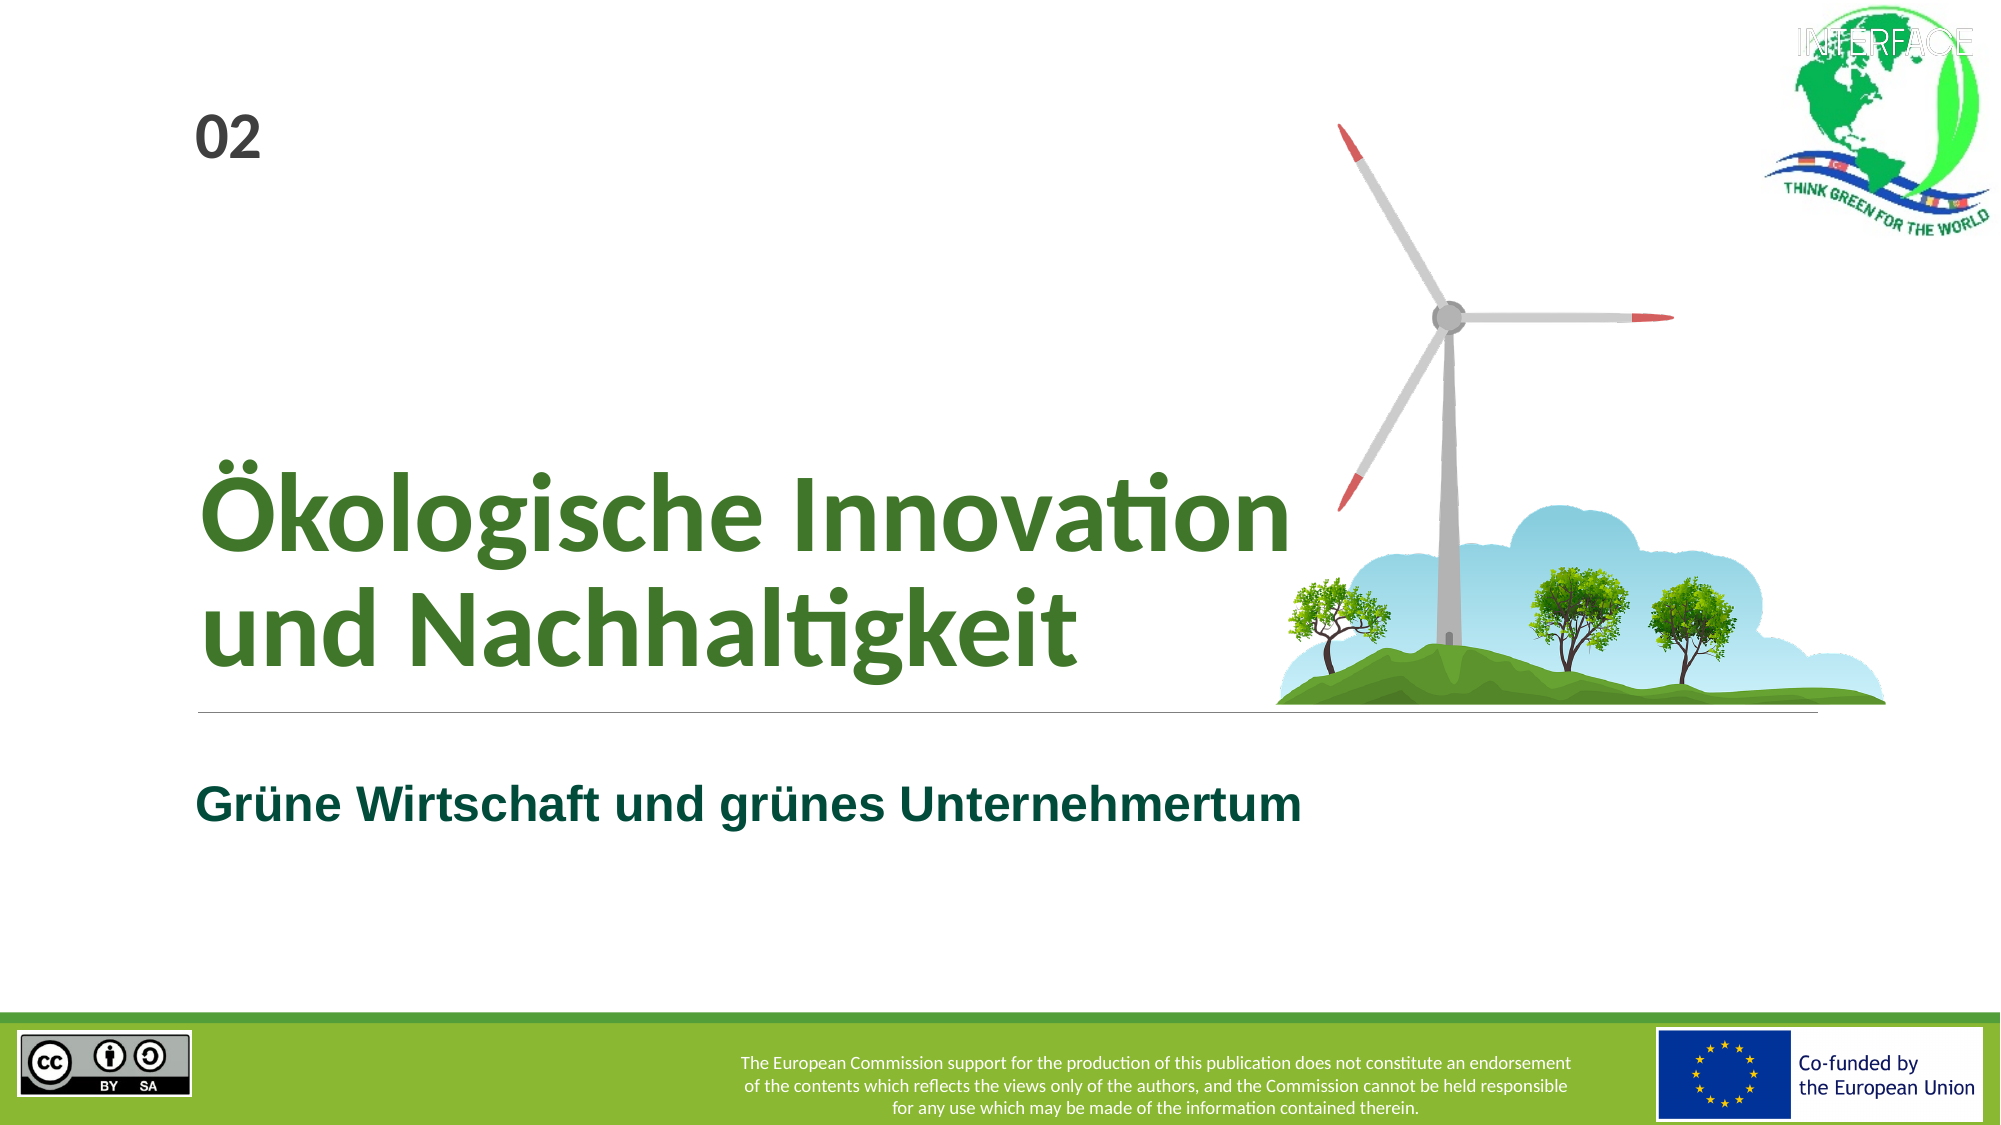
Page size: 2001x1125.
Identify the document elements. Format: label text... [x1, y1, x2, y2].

picture [1656, 1027, 1983, 1122]
title Ökologische Innovation und Nachhaltigkeit [180, 495, 1267, 710]
picture [17, 1030, 192, 1097]
text_box Grüne Wirtschaft und grünes Unternehmertum [180, 758, 1388, 840]
picture [1272, 3, 2001, 711]
text_box 02 [179, 95, 349, 187]
